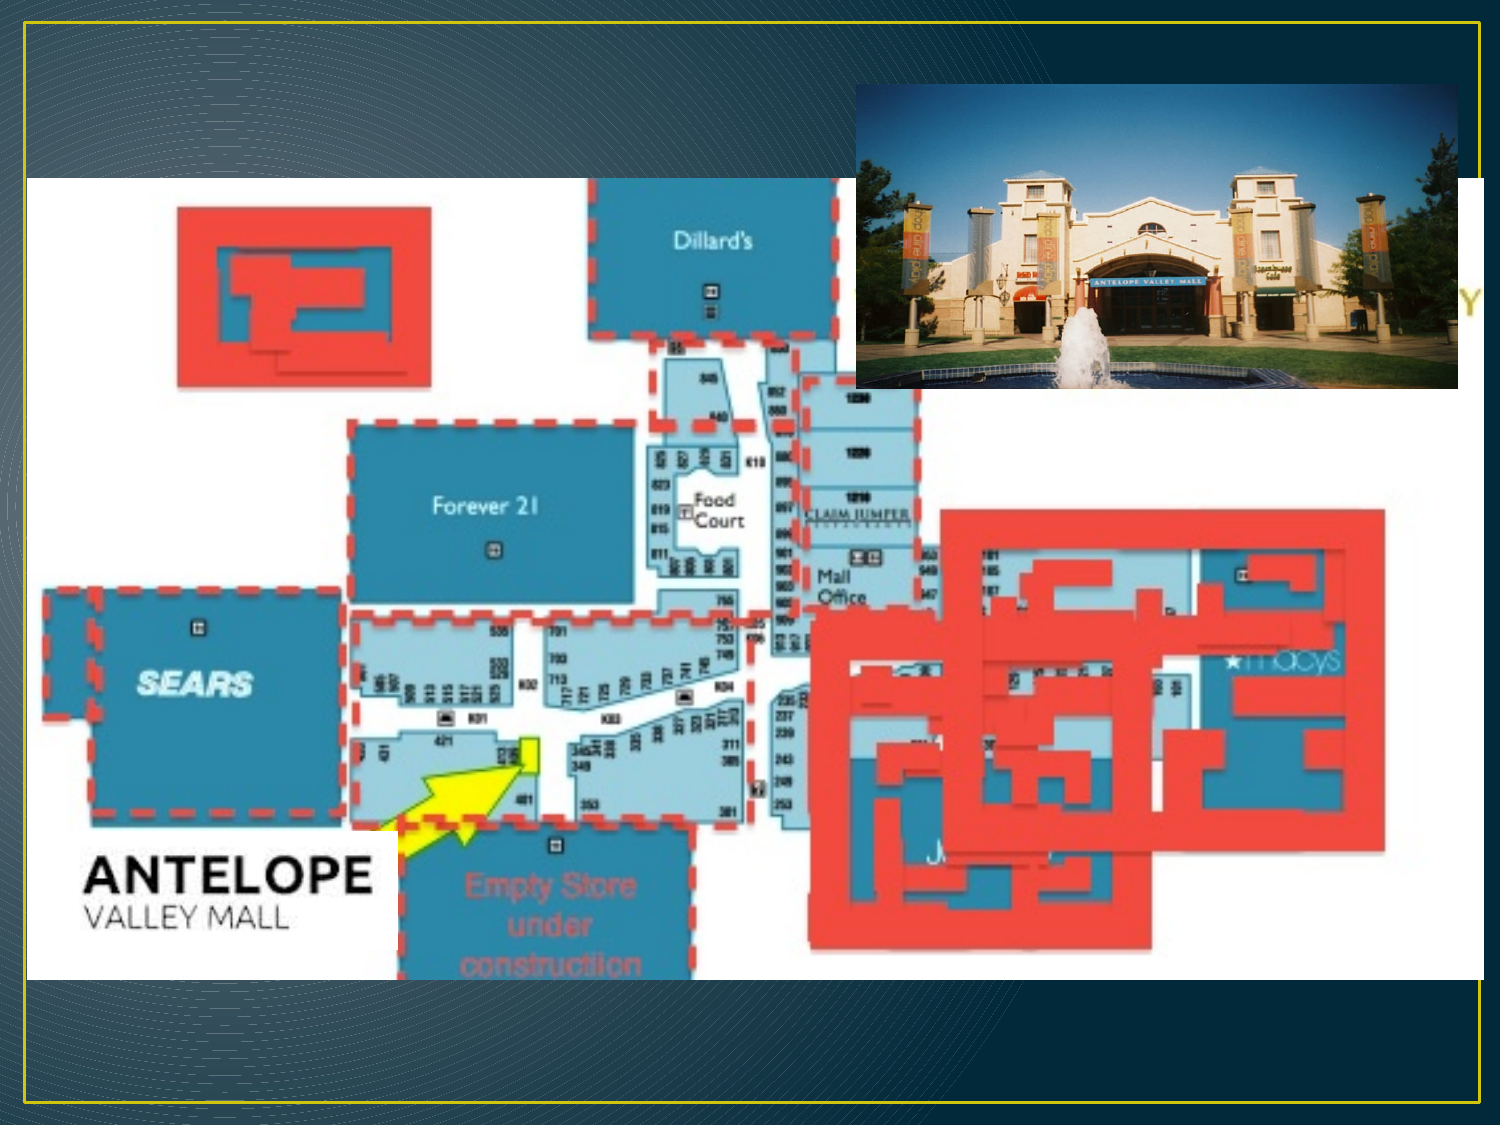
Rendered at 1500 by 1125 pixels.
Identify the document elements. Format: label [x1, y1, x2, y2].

list [26, 178, 1485, 980]
picture [63, 830, 398, 951]
picture [978, 984, 991, 993]
picture [856, 78, 1458, 390]
